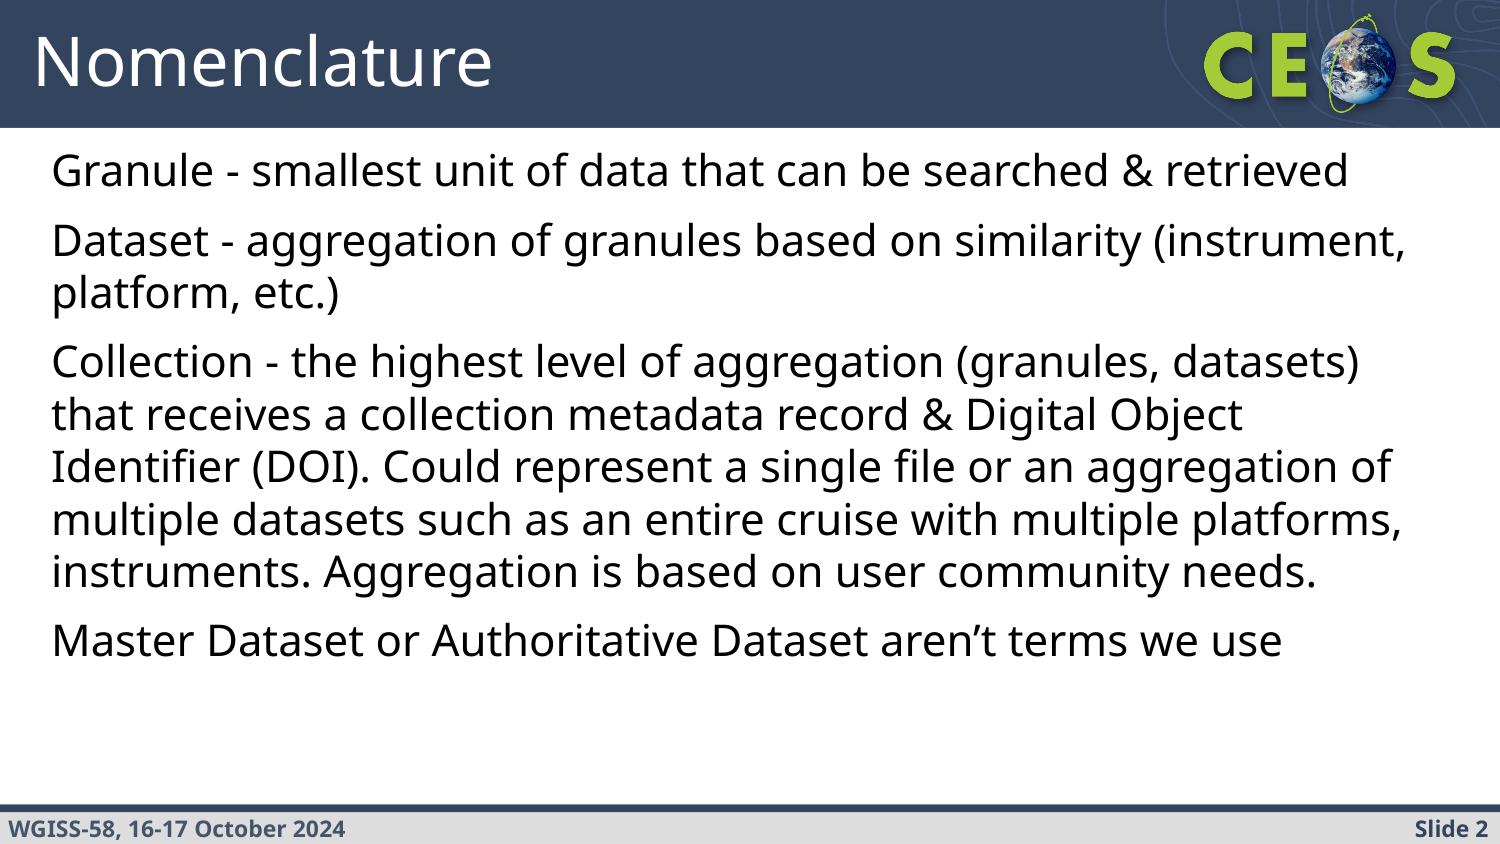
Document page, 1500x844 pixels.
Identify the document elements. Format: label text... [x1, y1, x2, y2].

list Granule - smallest unit of data that can be searched & retrieved Dataset - aggregation of granules based on similarity (instrument, platform, etc.) Collection - the highest level of aggregation (granules, datasets) that receives a collection metadata record & Digital Object Identifier (DOI). Could represent a single file or an aggregation of multiple datasets such as an entire cruise with multiple platforms, instruments. Aggregation is based on user community needs. Master Dataset or Authoritative Dataset aren’t terms we use [39, 137, 1455, 766]
title Nomenclature [21, 21, 1177, 118]
picture [1204, 13, 1455, 113]
